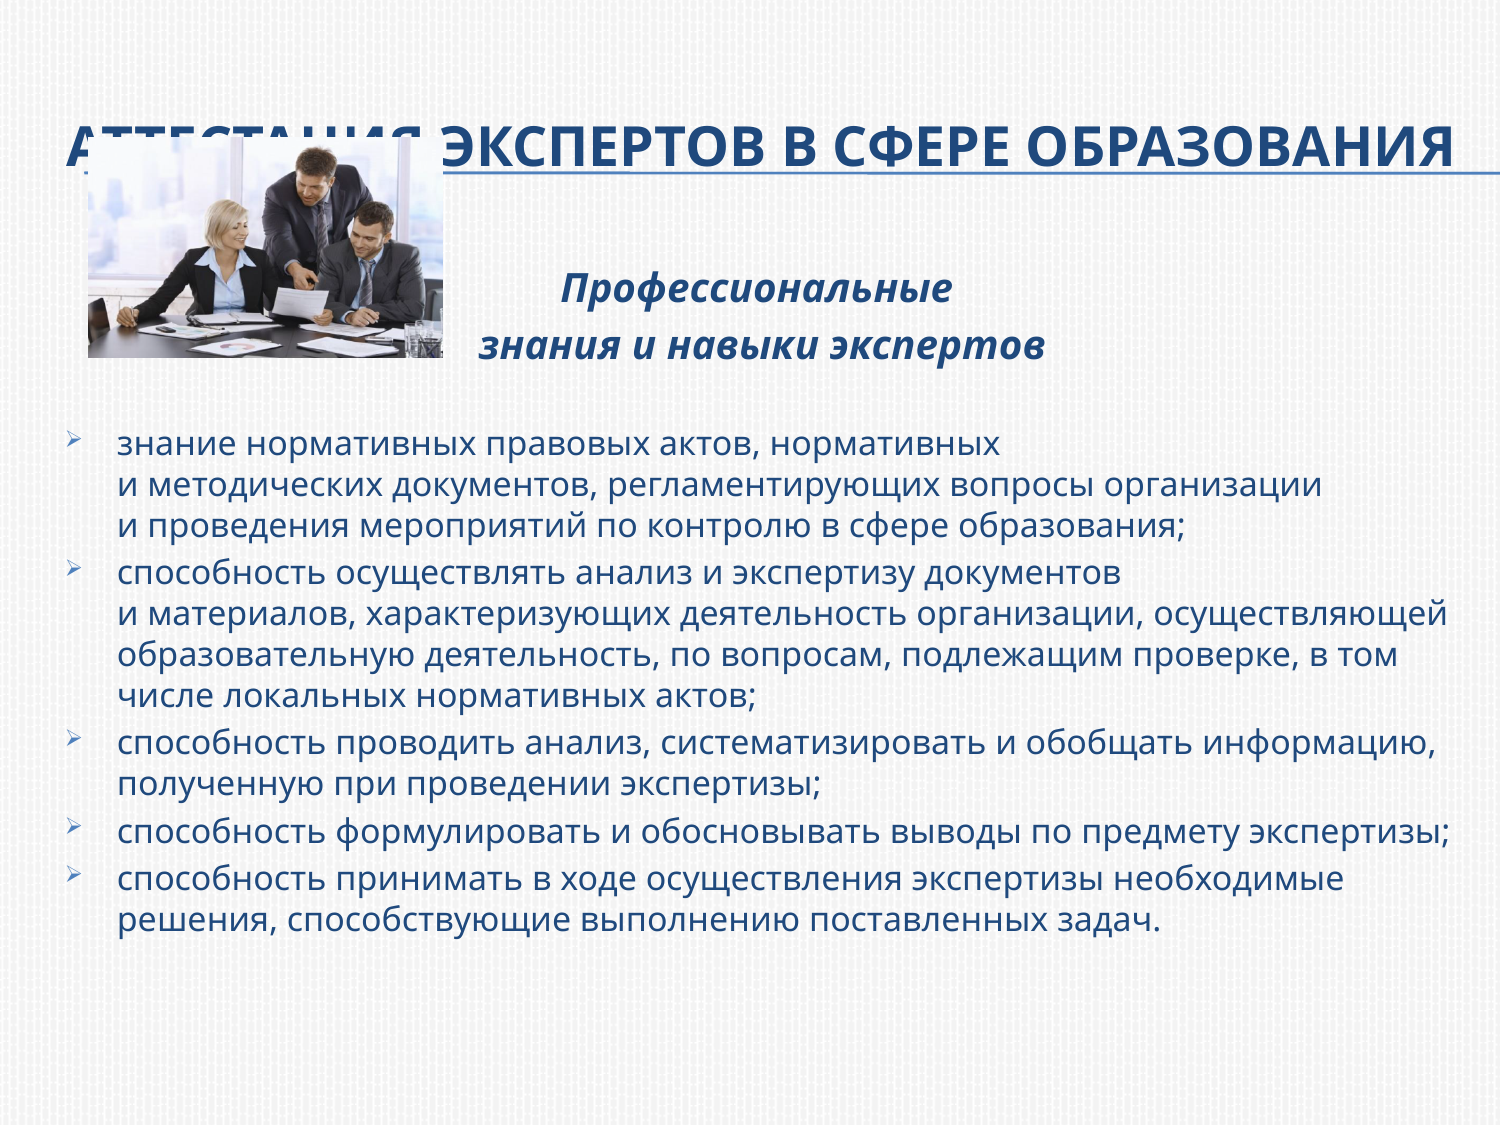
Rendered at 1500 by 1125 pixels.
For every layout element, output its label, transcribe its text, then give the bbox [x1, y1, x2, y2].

picture [88, 136, 444, 359]
title Аттестация экспертов в сфере образования [50, 75, 1475, 213]
list Профессиональные знания и навыки экспертов знание нормативных правовых актов, нормативных и методических документов, регламентирующих вопросы организации и проведения мероприятий по контролю в сфере образования; способность осуществлять анализ и экспертизу документов и материалов, характеризующих деятельность организации, осуществляющей образовательную деятельность, по вопросам, подлежащим проверке, в том числе локальных нормативных актов; способность проводить анализ, систематизировать и обобщать информацию, полученную при проведении экспертизы; способность формулировать и обосновывать выводы по предмету экспертизы; способность принимать в ходе осуществления экспертизы необходимые решения, способствующие выполнению поставленных задач. [50, 254, 1475, 998]
